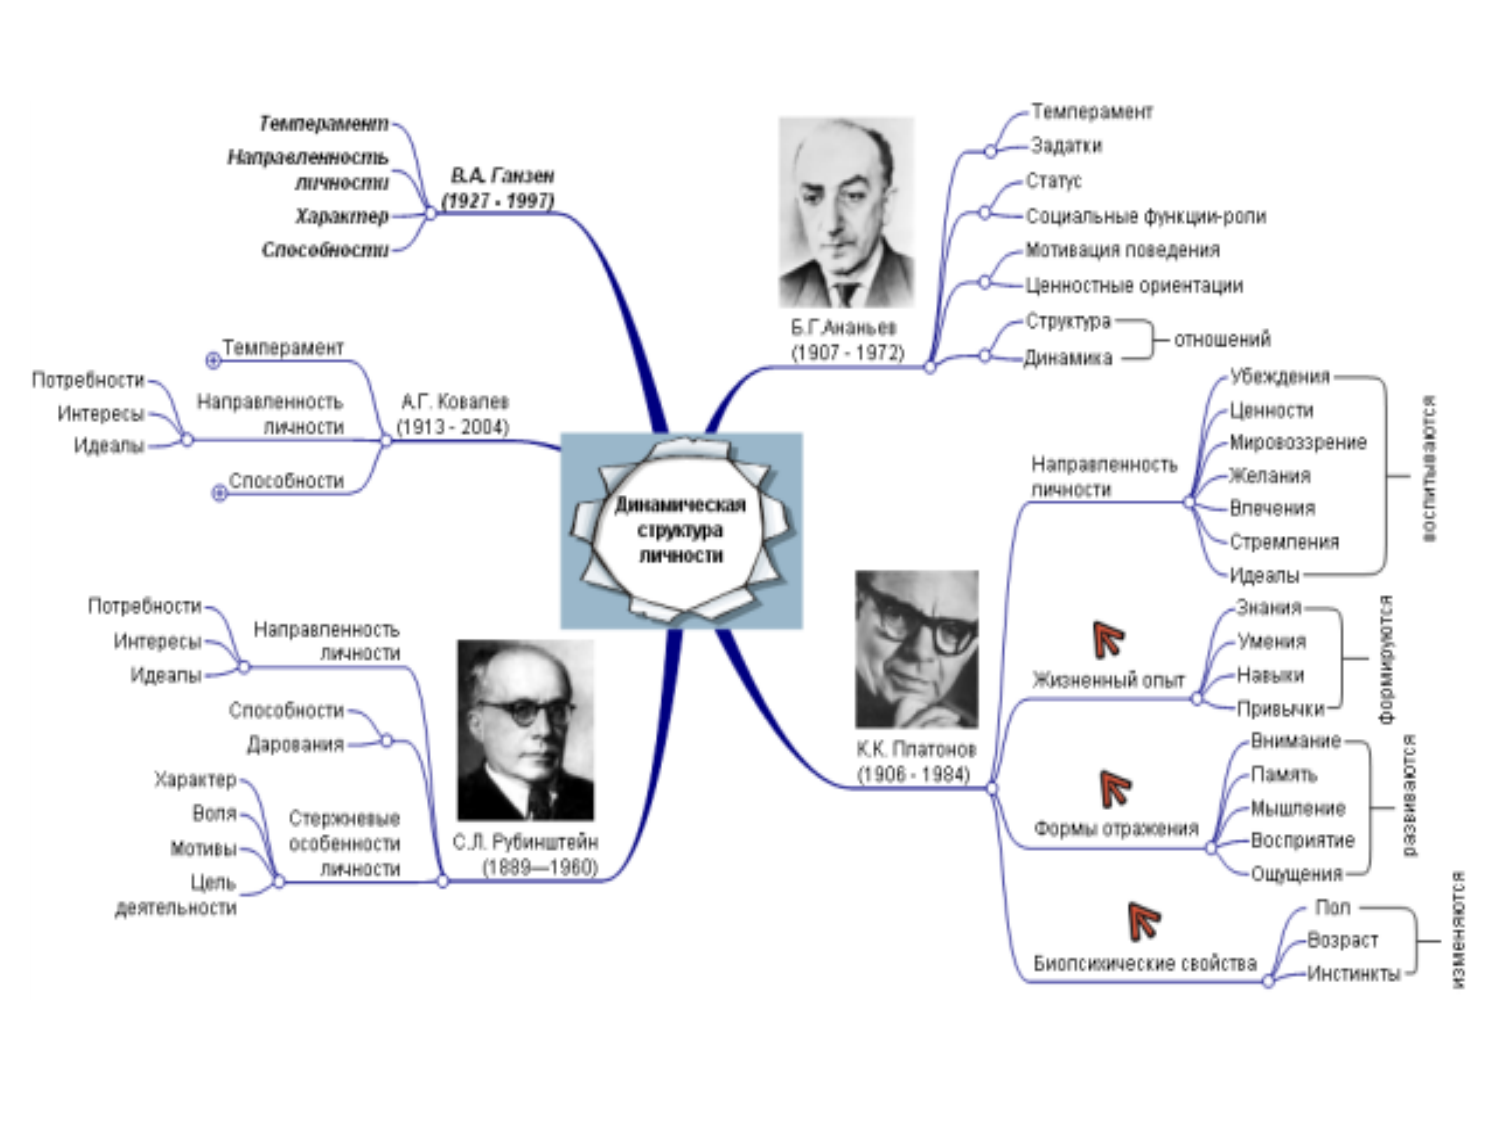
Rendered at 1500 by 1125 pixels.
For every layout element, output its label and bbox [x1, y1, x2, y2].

picture [29, 101, 1477, 1000]
